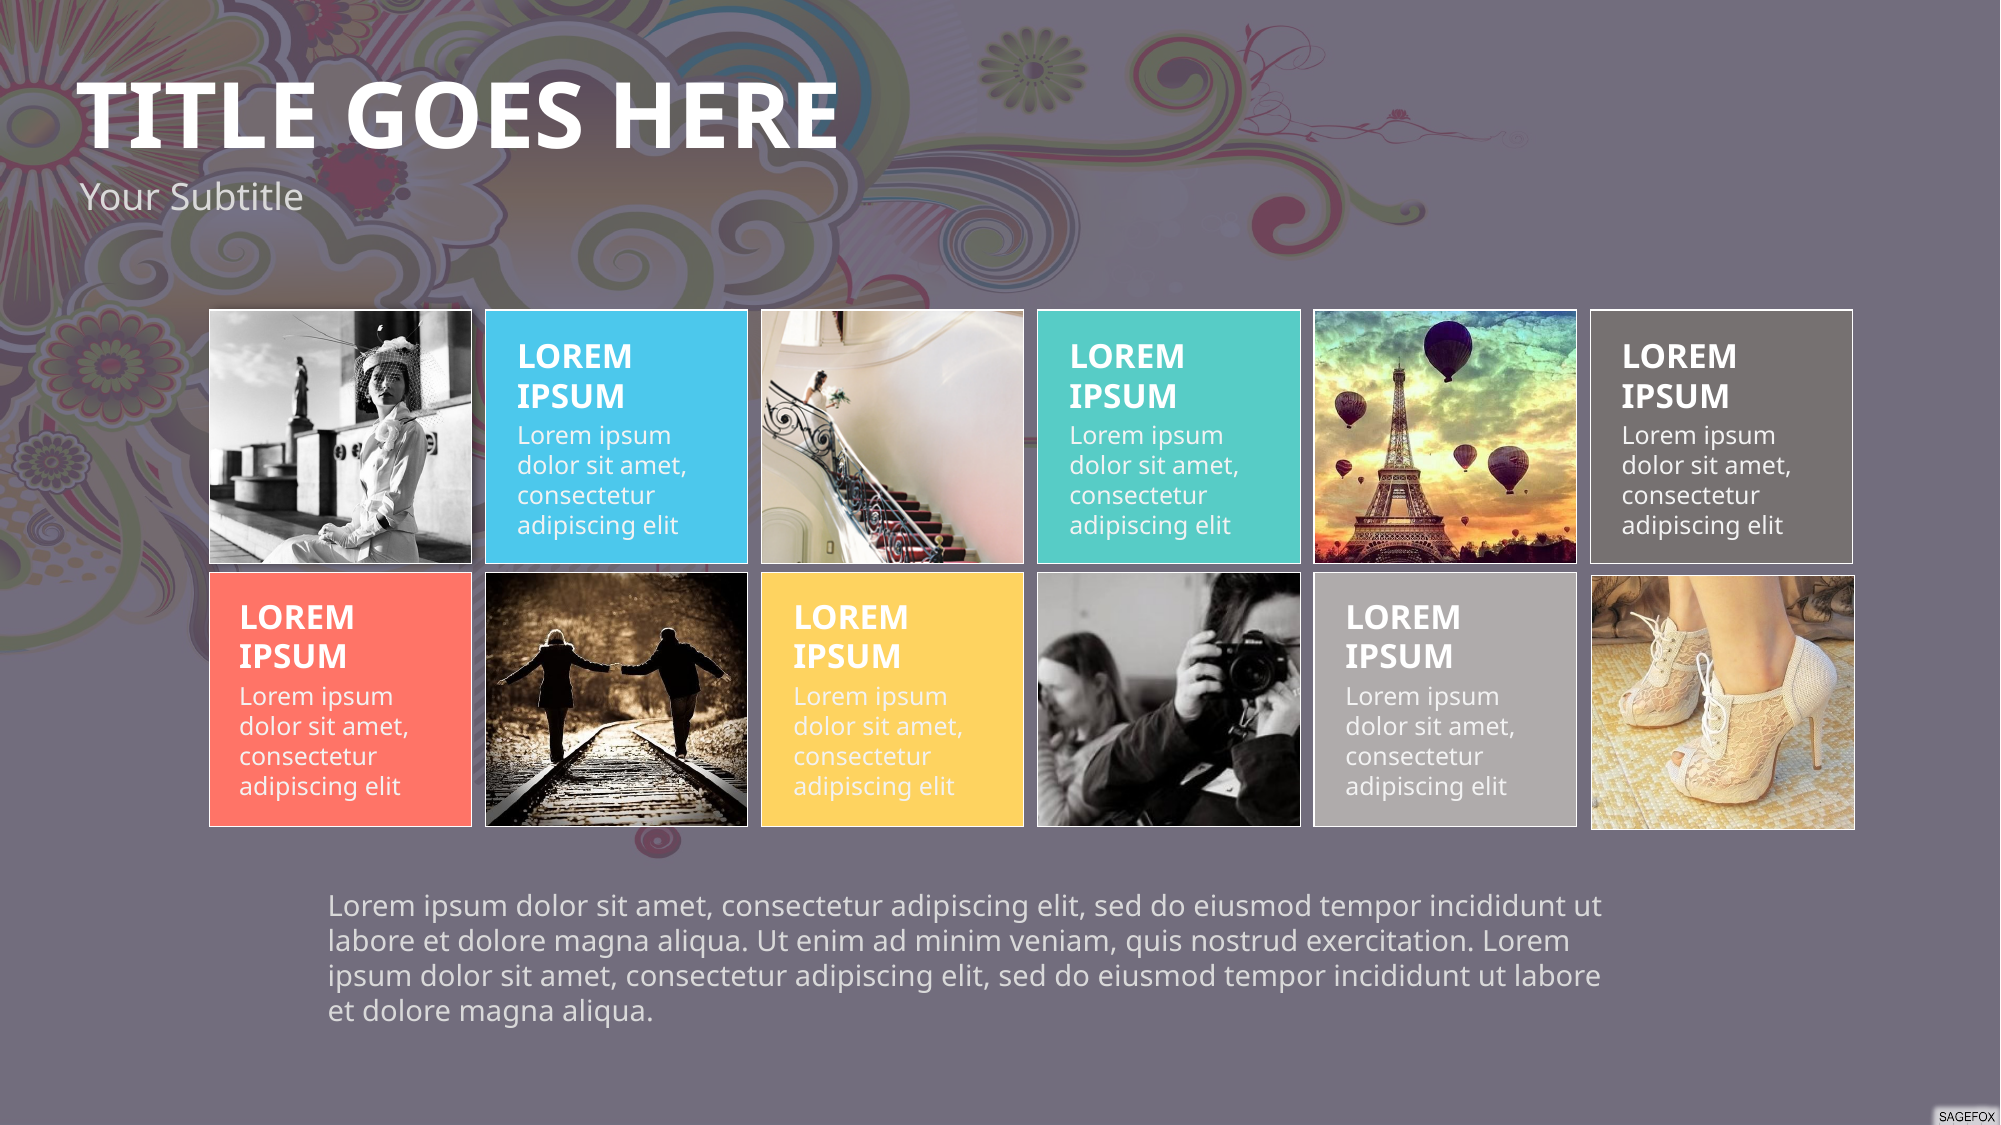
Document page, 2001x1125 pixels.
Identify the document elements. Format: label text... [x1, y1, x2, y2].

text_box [1313, 572, 1577, 827]
text_box [1313, 309, 1577, 565]
text_box [208, 309, 473, 565]
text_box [761, 572, 1024, 827]
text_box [1590, 309, 1853, 564]
text_box [761, 309, 1025, 565]
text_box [60, 49, 1020, 227]
picture [1936, 1111, 1997, 1125]
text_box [1037, 309, 1301, 564]
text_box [485, 309, 748, 564]
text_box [209, 572, 472, 827]
text_box [485, 572, 749, 828]
text_box [1037, 572, 1301, 828]
text_box Lorem ipsum dolor sit amet, consectetur adipiscing elit, sed do eiusmod tempor incididunt ut labore et dolore magna aliqua. Ut enim ad minim veniam, quis nostrud exercitation. Lorem ipsum dolor sit amet, consectetur adipiscing elit, sed do eiusmod tempor incididunt ut labore et dolore magna aliqua. [312, 879, 1649, 1035]
text_box [1591, 574, 1855, 830]
